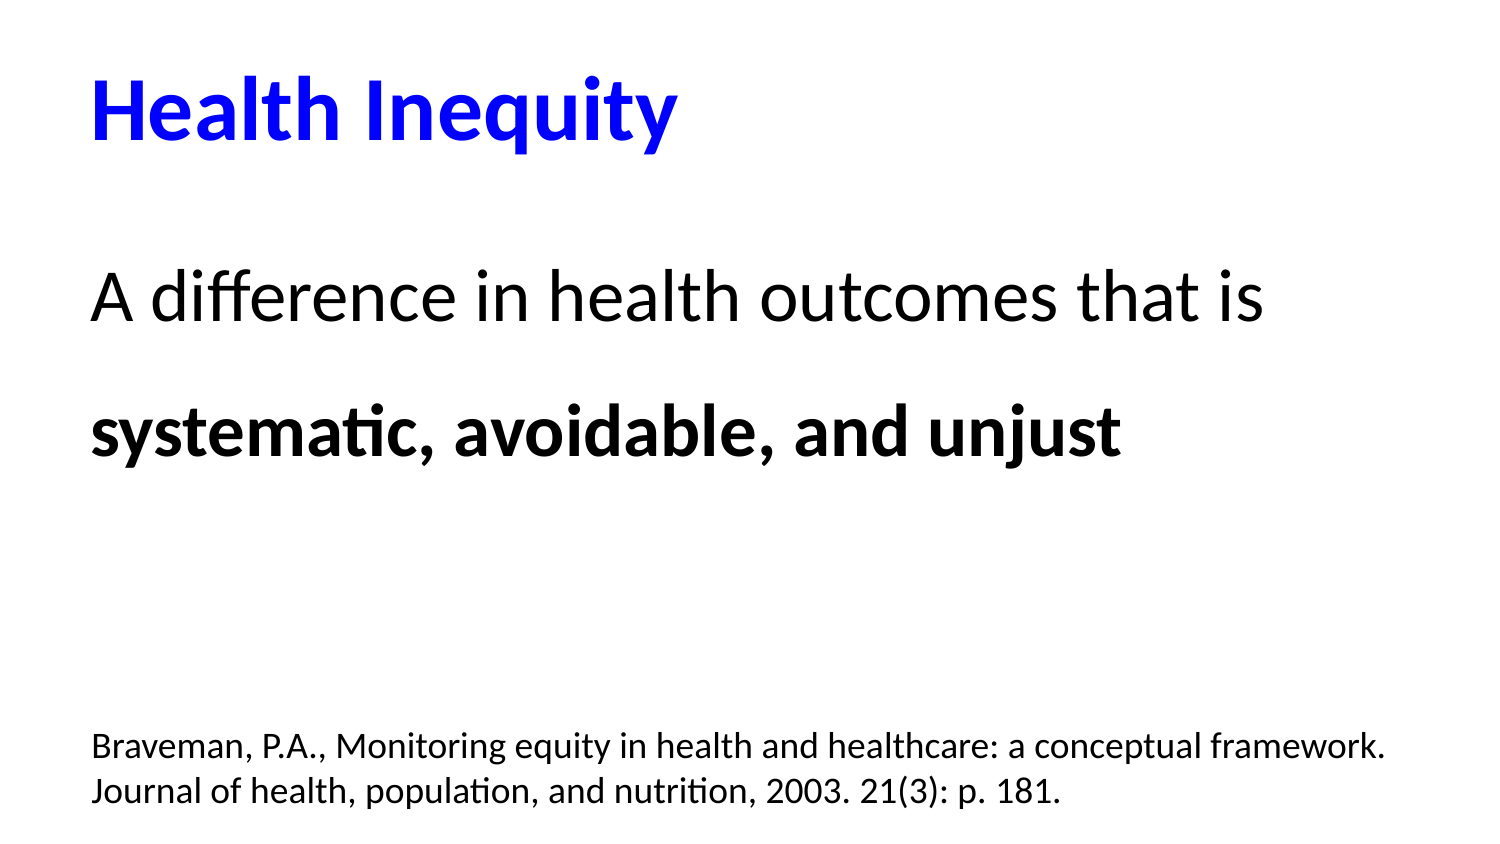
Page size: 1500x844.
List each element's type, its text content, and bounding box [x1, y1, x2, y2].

text_box Braveman, P.A., Monitoring equity in health and healthcare: a conceptual framework. Journal of health, population, and nutrition, 2003. 21(3): p. 181. [76, 714, 1424, 819]
title Health Inequity [75, 33, 1425, 175]
list A difference in health outcomes that is systematic, avoidable, and unjust [75, 193, 1447, 614]
